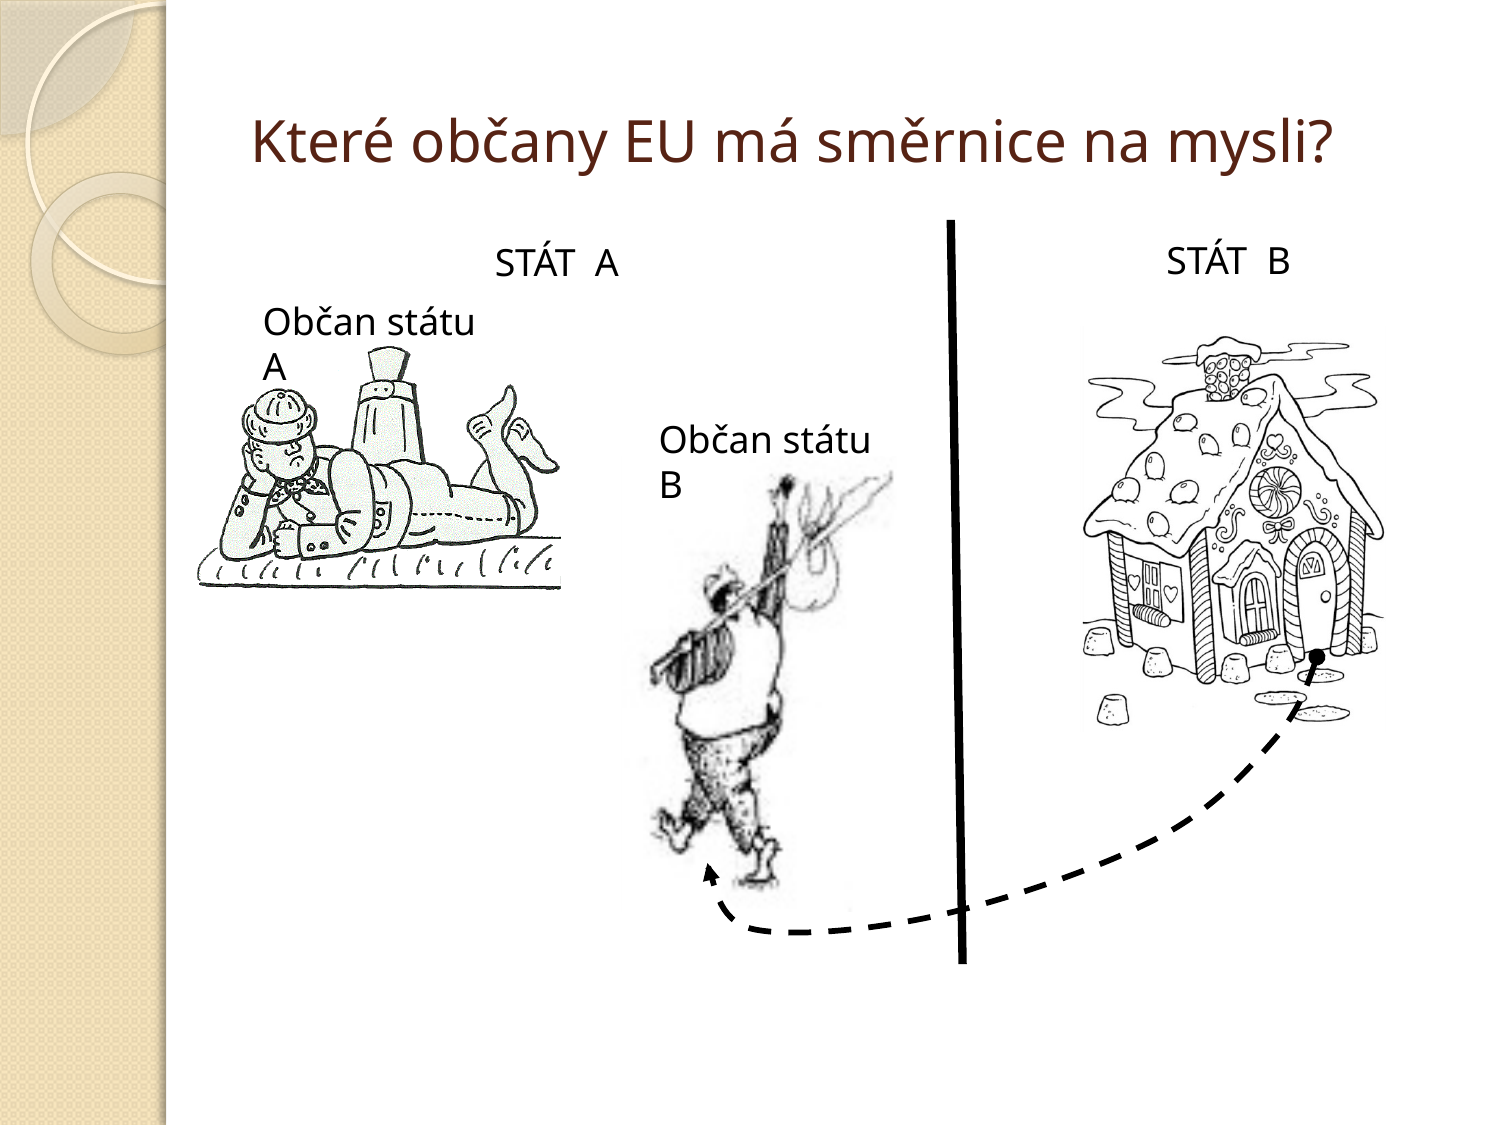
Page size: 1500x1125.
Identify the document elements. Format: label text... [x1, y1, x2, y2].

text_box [950, 219, 963, 965]
text_box [741, 925, 888, 934]
picture [619, 455, 904, 913]
title Které občany EU má směrnice na mysli? [235, 45, 1466, 233]
text_box Občan státu B [643, 408, 903, 454]
text_box [906, 783, 943, 923]
text_box STÁT B [1151, 229, 1318, 290]
text_box Občan státu A [247, 290, 508, 323]
picture [1080, 325, 1386, 732]
list STÁT A [466, 231, 651, 286]
text_box [969, 738, 1274, 909]
picture [194, 326, 562, 593]
